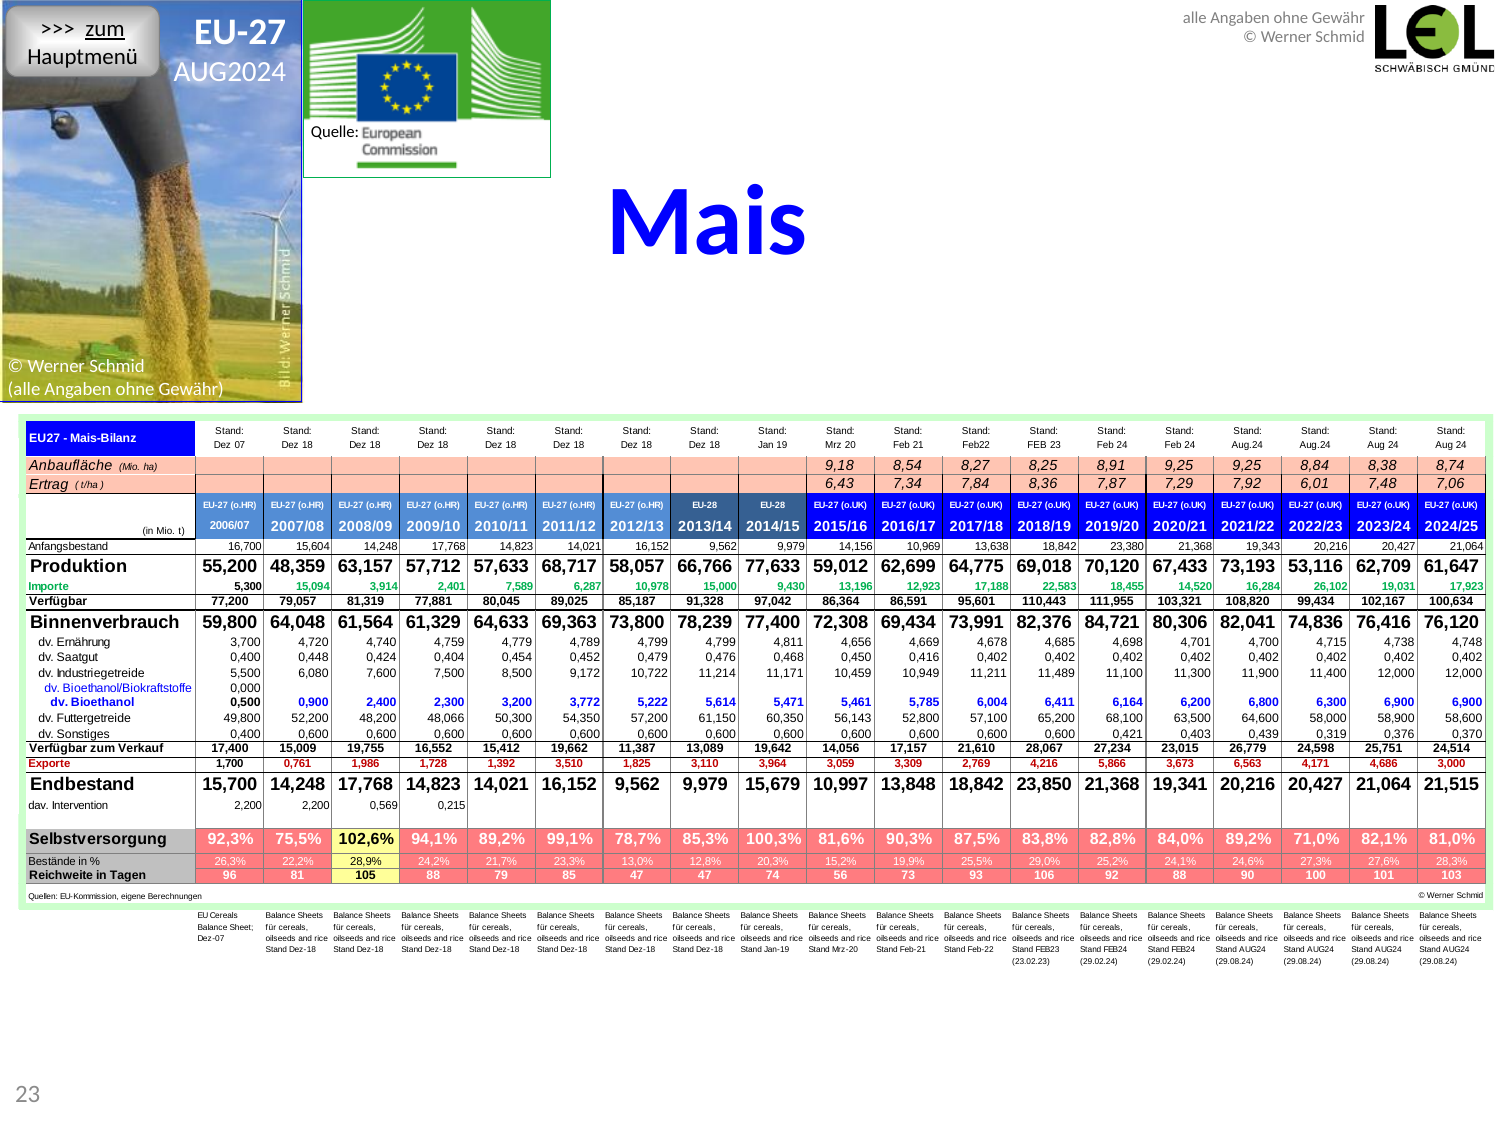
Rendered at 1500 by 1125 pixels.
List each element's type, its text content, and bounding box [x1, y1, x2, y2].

slide_number 23 [0, 1062, 350, 1123]
picture [17, 413, 1495, 983]
text_box >>> zum Hauptmenü [3, 3, 162, 79]
picture [1375, 5, 1495, 72]
picture [0, 0, 305, 403]
text_box Mais [591, 147, 823, 283]
picture [304, 1, 550, 177]
picture [0, 0, 301, 401]
